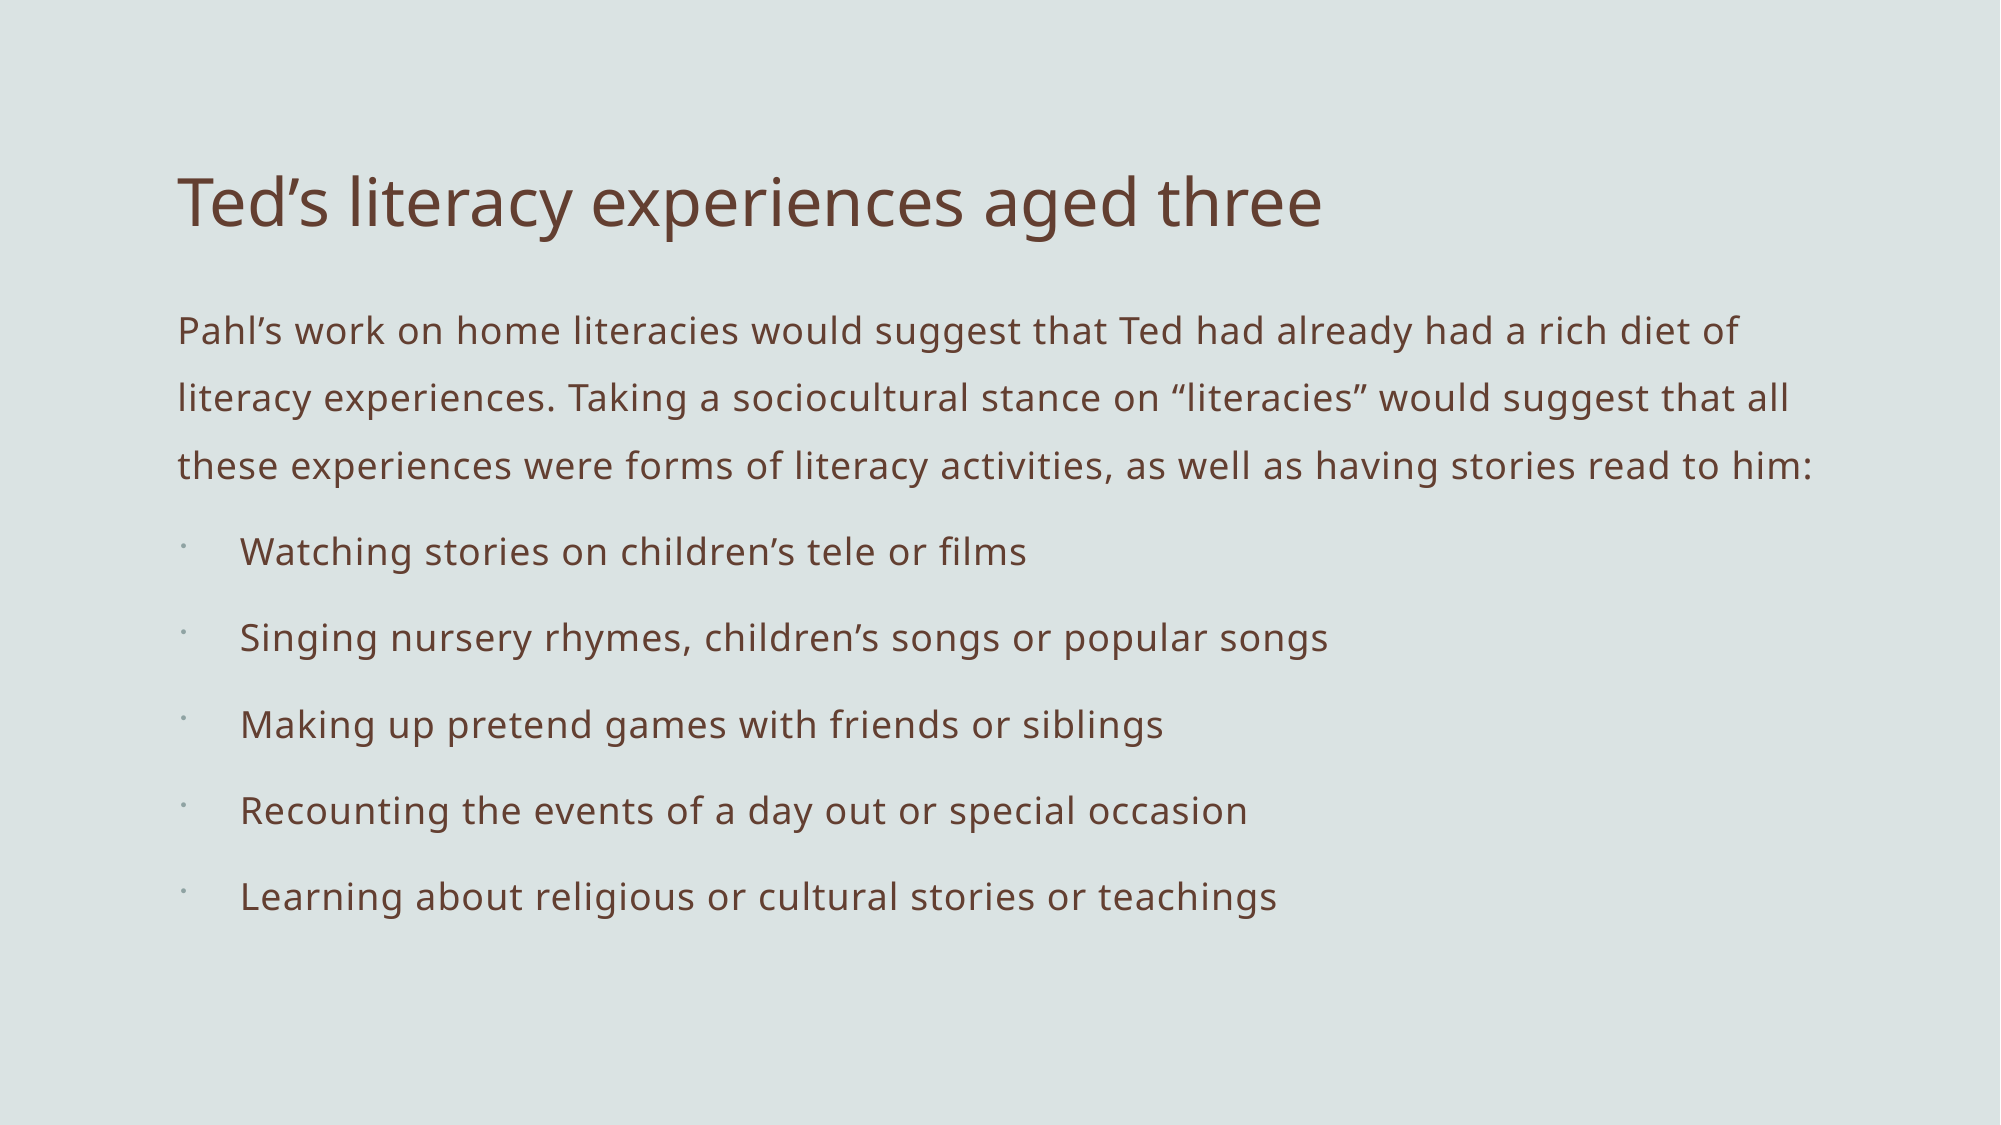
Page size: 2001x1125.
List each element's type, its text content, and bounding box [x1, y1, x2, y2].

title Ted’s literacy experiences aged three [162, 64, 1838, 248]
list Pahl’s work on home literacies would suggest that Ted had already had a rich diet of literacy experiences. Taking a sociocultural stance on “literacies” would suggest that all these experiences were forms of literacy activities, as well as having stories read to him: Watching stories on children’s tele or films Singing nursery rhymes, children’s songs or popular songs Making up pretend games with friends or siblings Recounting the events of a day out or special occasion Learning about religious or cultural stories or teachings [162, 276, 1838, 940]
